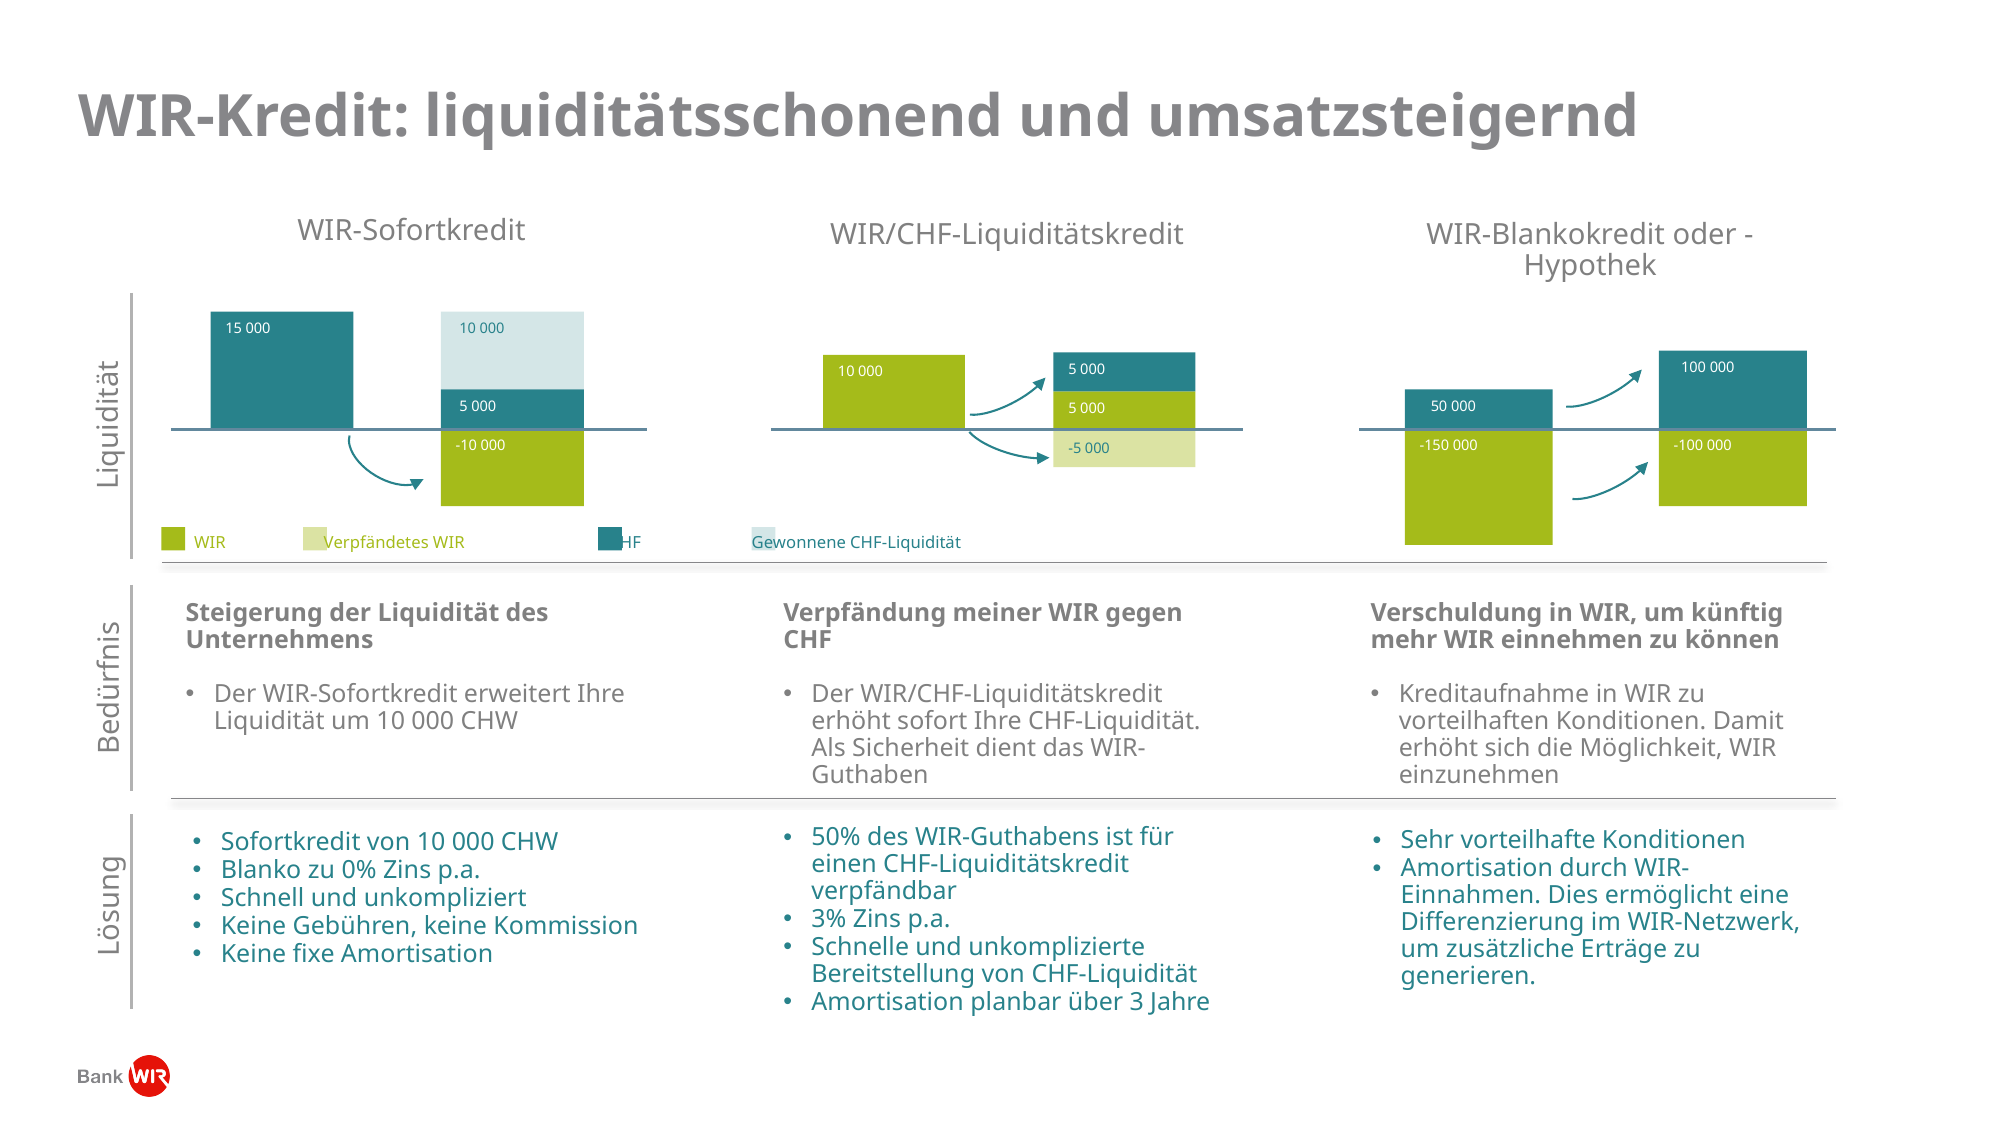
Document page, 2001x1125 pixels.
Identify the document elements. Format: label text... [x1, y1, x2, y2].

text_box WIR-Blankokredit oder -Hypothek [1357, 212, 1823, 290]
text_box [1355, 592, 1839, 801]
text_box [161, 526, 1736, 561]
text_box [768, 810, 1244, 1030]
picture [78, 1055, 170, 1097]
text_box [440, 311, 585, 428]
text_box [1572, 461, 1649, 500]
text_box [1566, 369, 1642, 408]
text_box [1053, 438, 1196, 468]
text_box -100 000 [1657, 438, 1809, 508]
text_box -150 000 [1403, 438, 1555, 524]
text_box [1053, 352, 1196, 428]
text_box [821, 393, 967, 428]
text_box WIR-Sofortkredit [173, 208, 650, 255]
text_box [170, 592, 657, 798]
table_cell 25 000 CHF pro Kalenderhalbjahr [174, 802, 657, 807]
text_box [1355, 808, 1839, 974]
text_box [348, 438, 424, 491]
text_box 100 000 [1657, 348, 1809, 426]
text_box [170, 808, 657, 982]
text_box 15 000 [208, 309, 356, 428]
text_box [974, 438, 1048, 465]
text_box 10 000 [821, 353, 967, 394]
text_box WIR/CHF-Liquiditätskredit [770, 212, 1244, 294]
title WIR-Kredit: liquiditätsschonend und umsatzsteigernd [78, 78, 1910, 150]
table_cell 10 000 CHF pro Monat [768, 802, 1244, 807]
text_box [440, 438, 585, 507]
text_box Lösung [82, 807, 132, 1005]
text_box Bedürfnis [82, 585, 130, 791]
text_box 50 000 [1403, 387, 1555, 426]
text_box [768, 592, 1244, 798]
text_box [969, 377, 1046, 416]
text_box Liquidität [81, 292, 131, 558]
table_cell Kündigungsfrist höhere Beträge [1355, 802, 1835, 807]
